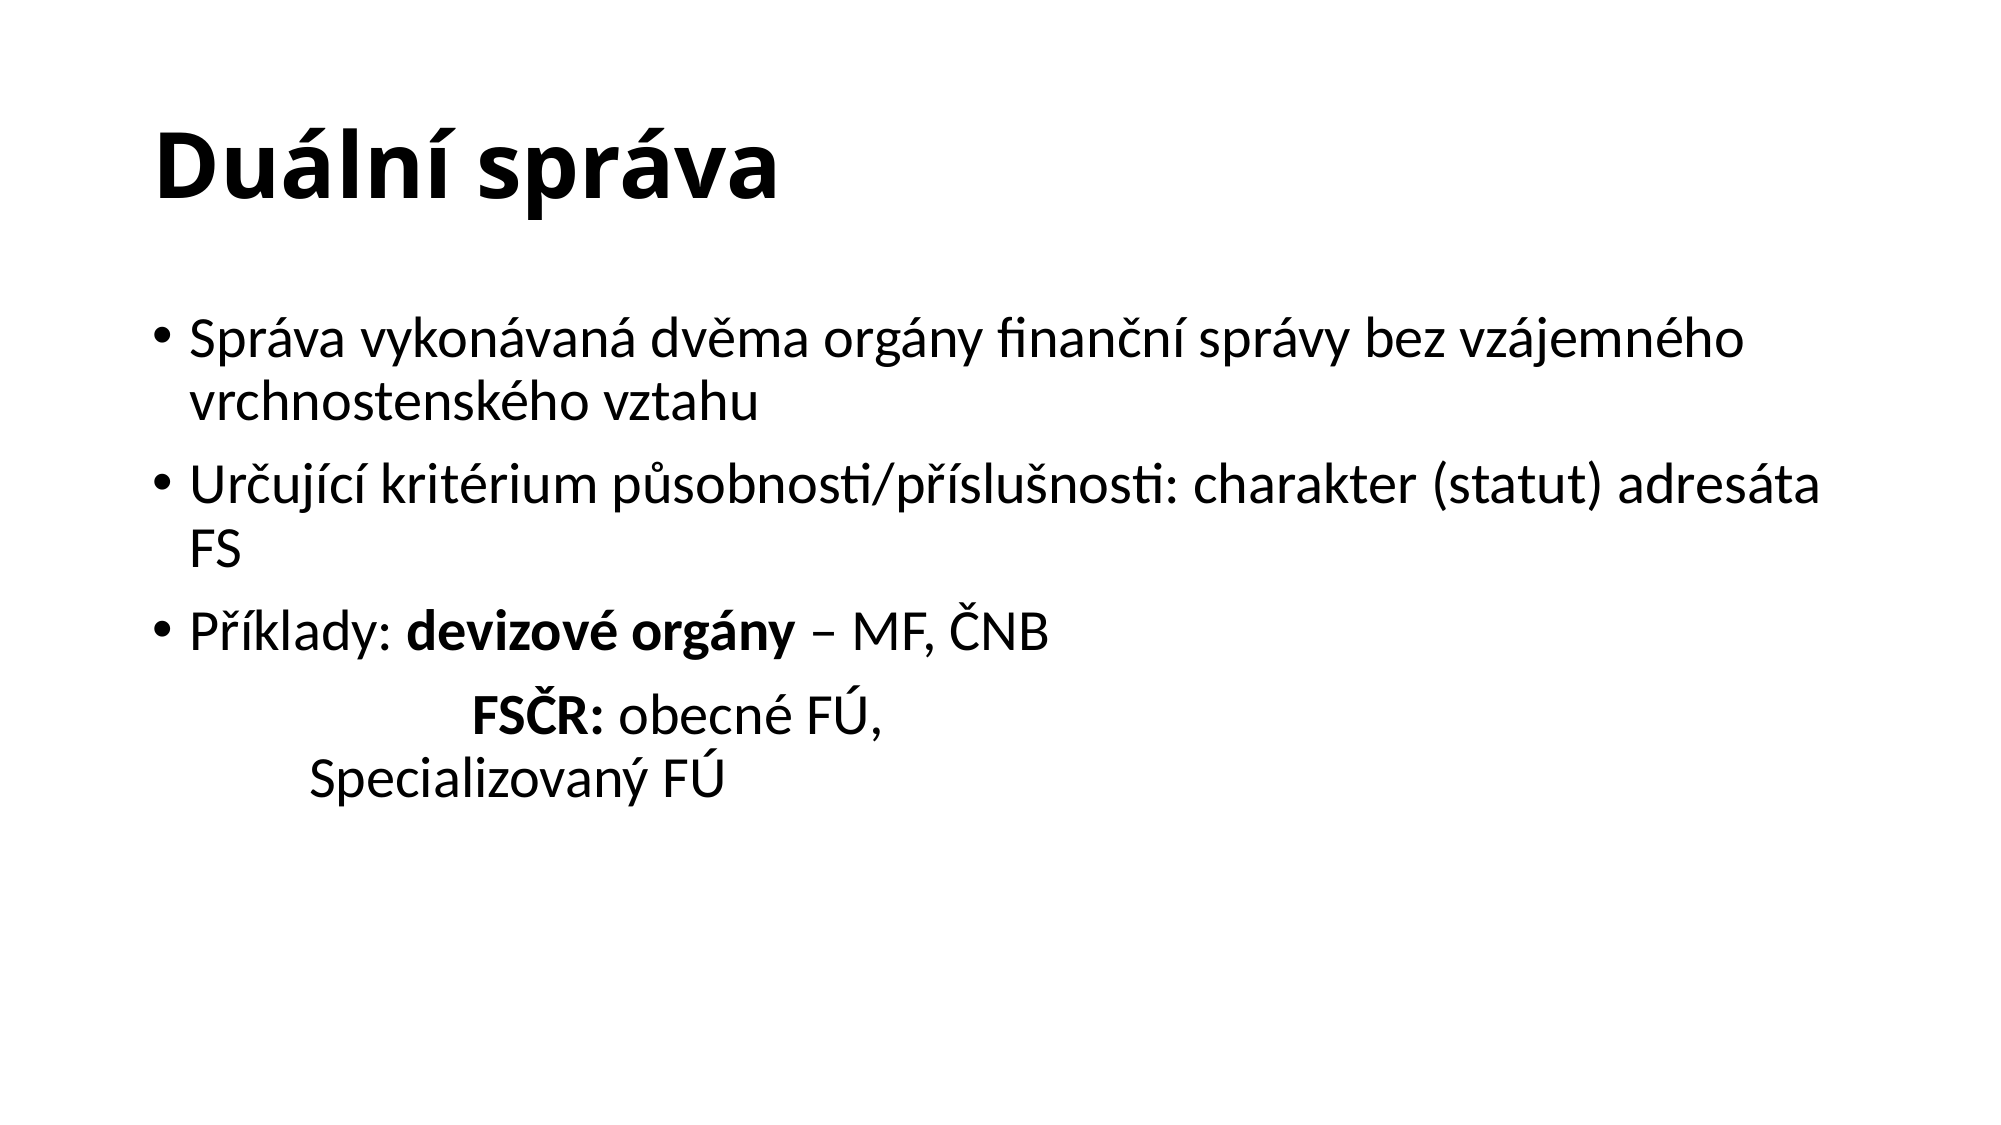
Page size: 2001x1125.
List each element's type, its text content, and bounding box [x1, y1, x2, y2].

title Duální správa [137, 59, 1863, 278]
list Správa vykonávaná dvěma orgány finanční správy bez vzájemného vrchnostenského vztahu Určující kritérium působnosti/příslušnosti: charakter (statut) adresáta FS Příklady: devizové orgány – MF, ČNB FSČR: obecné FÚ, Specializovaný FÚ [137, 299, 1863, 1014]
